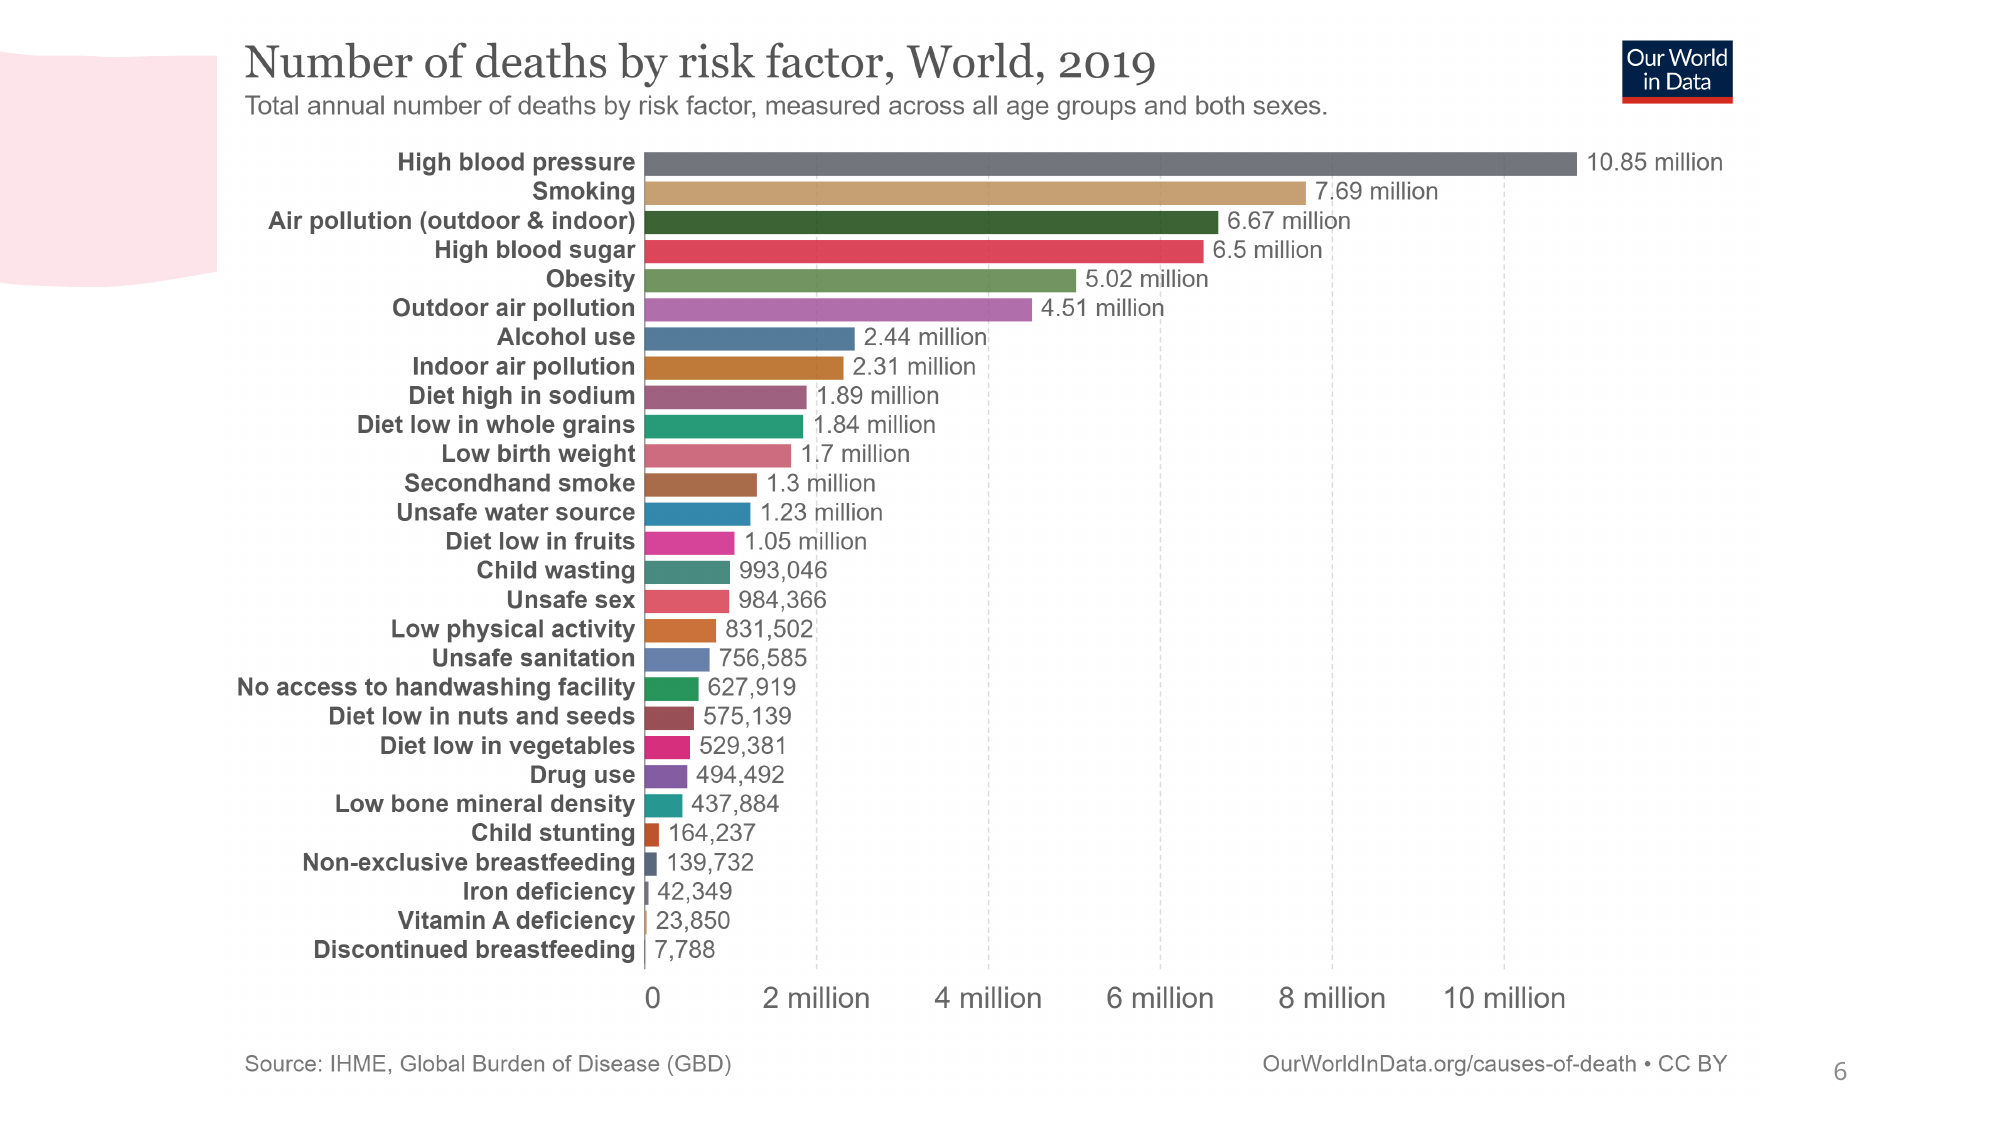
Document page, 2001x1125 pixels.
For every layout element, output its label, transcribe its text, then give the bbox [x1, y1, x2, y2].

slide_number 6 [1760, 1042, 1863, 1103]
picture [217, 13, 1760, 1103]
